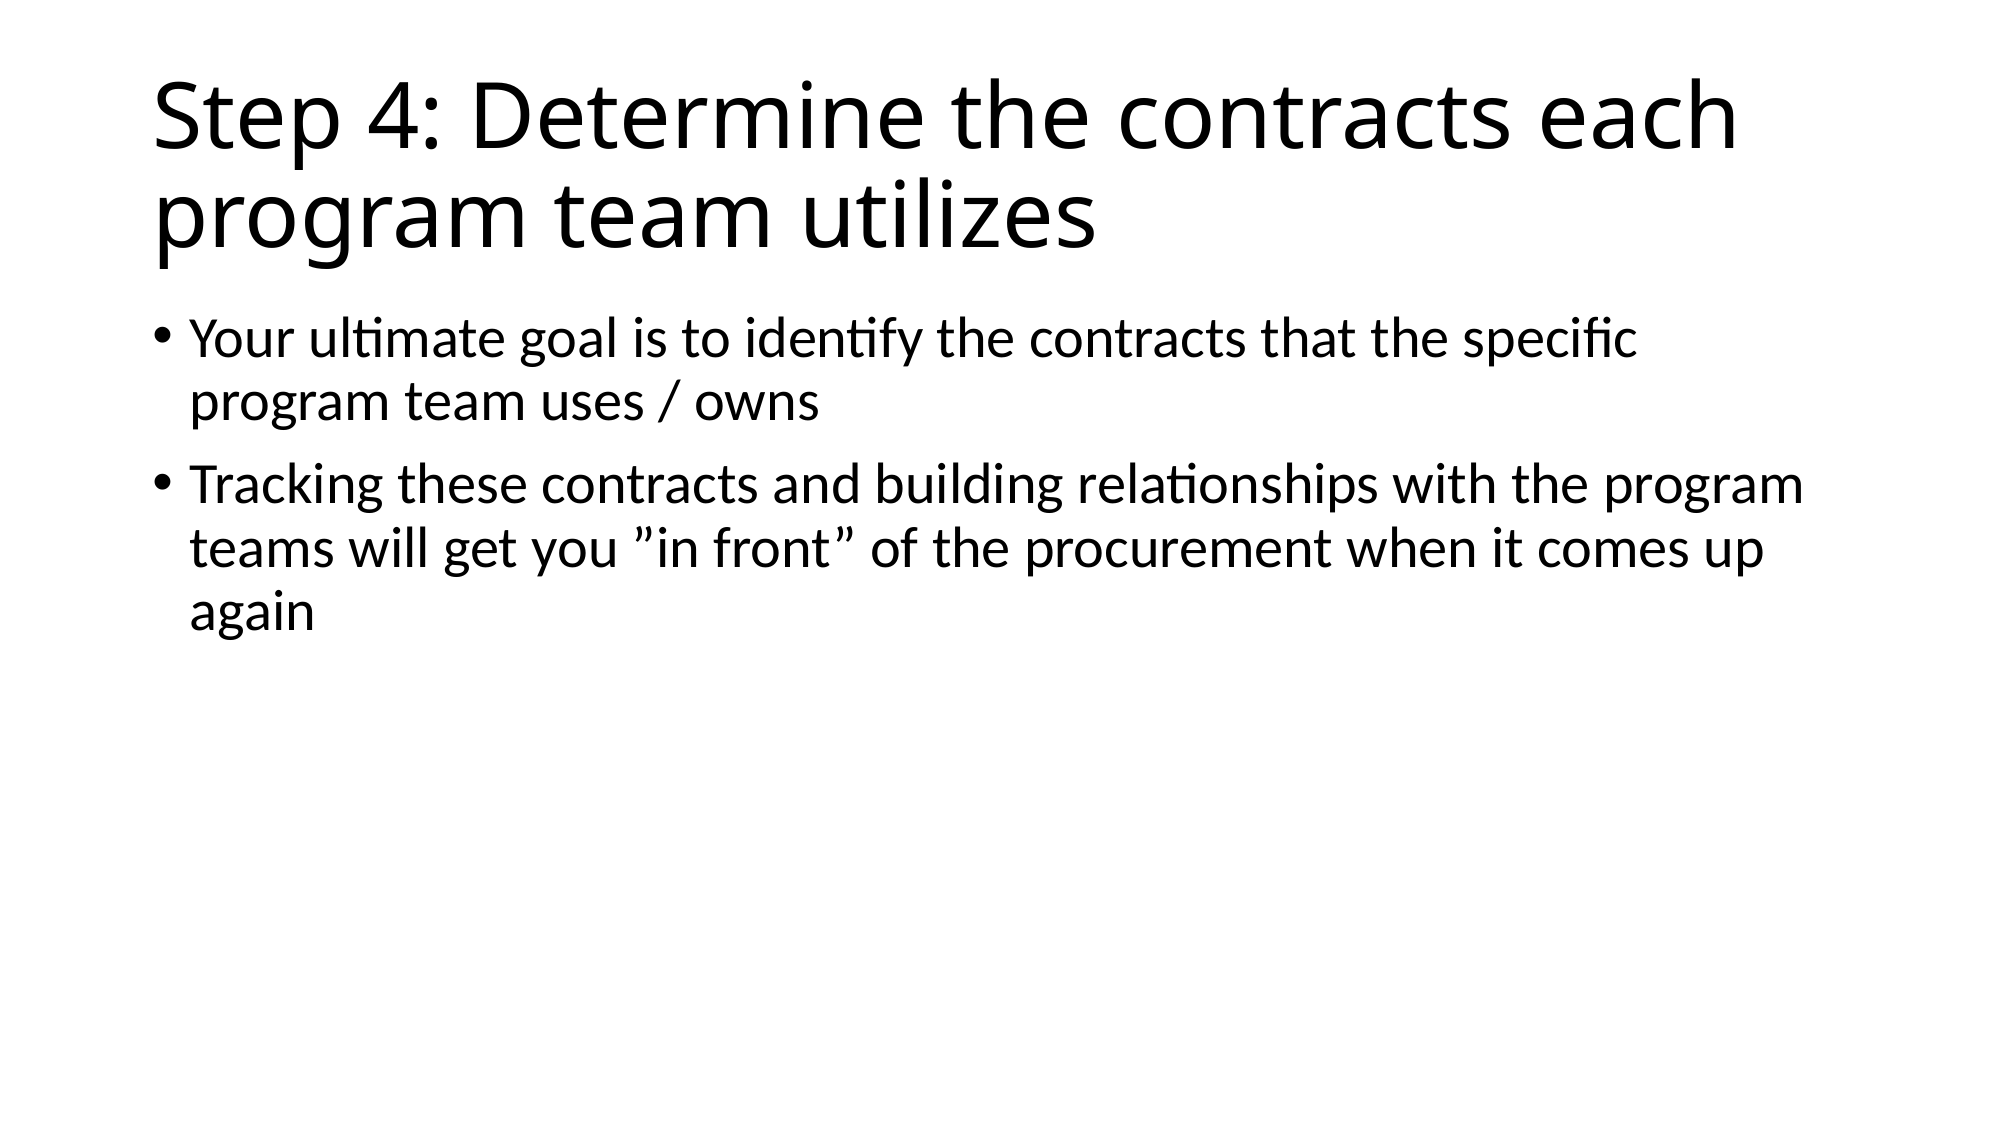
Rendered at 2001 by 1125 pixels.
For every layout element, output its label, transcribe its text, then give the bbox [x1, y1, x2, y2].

list Your ultimate goal is to identify the contracts that the specific program team uses / owns Tracking these contracts and building relationships with the program teams will get you ”in front” of the procurement when it comes up again [137, 299, 1863, 1014]
title Step 4: Determine the contracts each program team utilizes [137, 59, 1863, 278]
